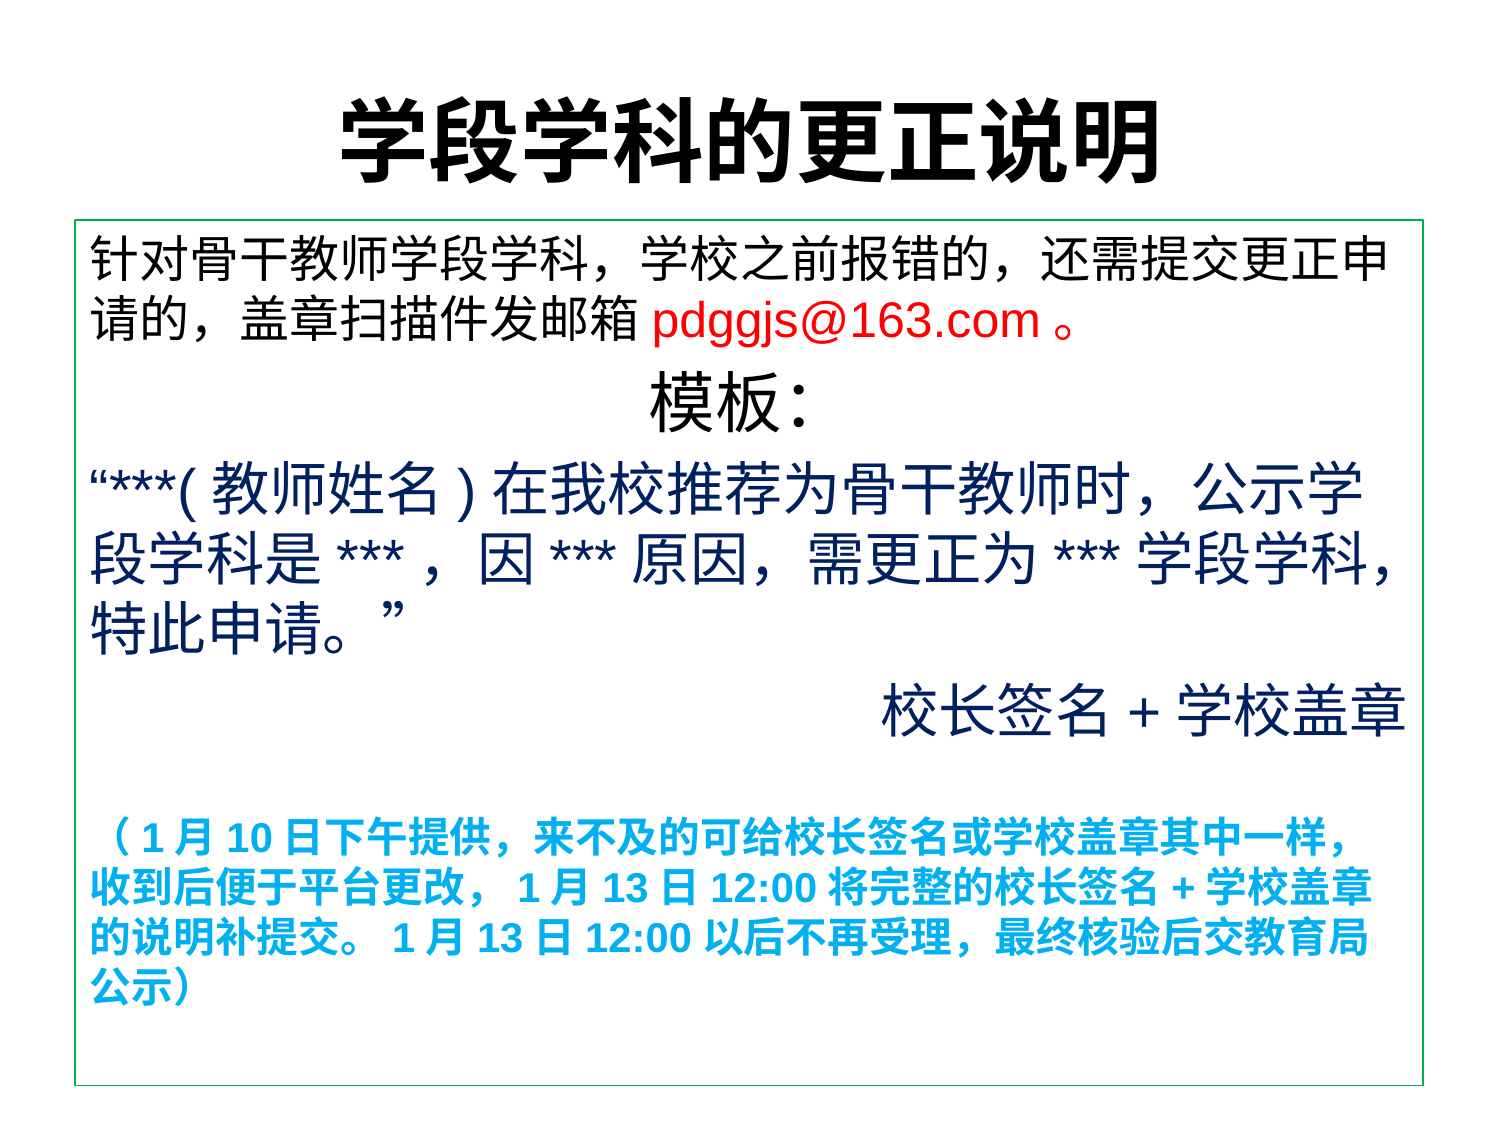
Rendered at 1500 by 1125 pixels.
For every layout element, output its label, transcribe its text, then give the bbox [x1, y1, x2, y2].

list 针对骨干教师学段学科，学校之前报错的，还需提交更正申请的，盖章扫描件发邮箱pdggjs@163.com。 模板： “***(教师姓名)在我校推荐为骨干教师时，公示学段学科是***，因***原因，需更正为***学段学科，特此申请。” 校长签名+学校盖章 （1月10日下午提供，来不及的可给校长签名或学校盖章其中一样，收到后便于平台更改，1月13日12:00将完整的校长签名+学校盖章的说明补提交。1月13日12:00以后不再受理，最终核验后交教育局公示） [74, 219, 1424, 1086]
title 学段学科的更正说明 [74, 44, 1426, 233]
